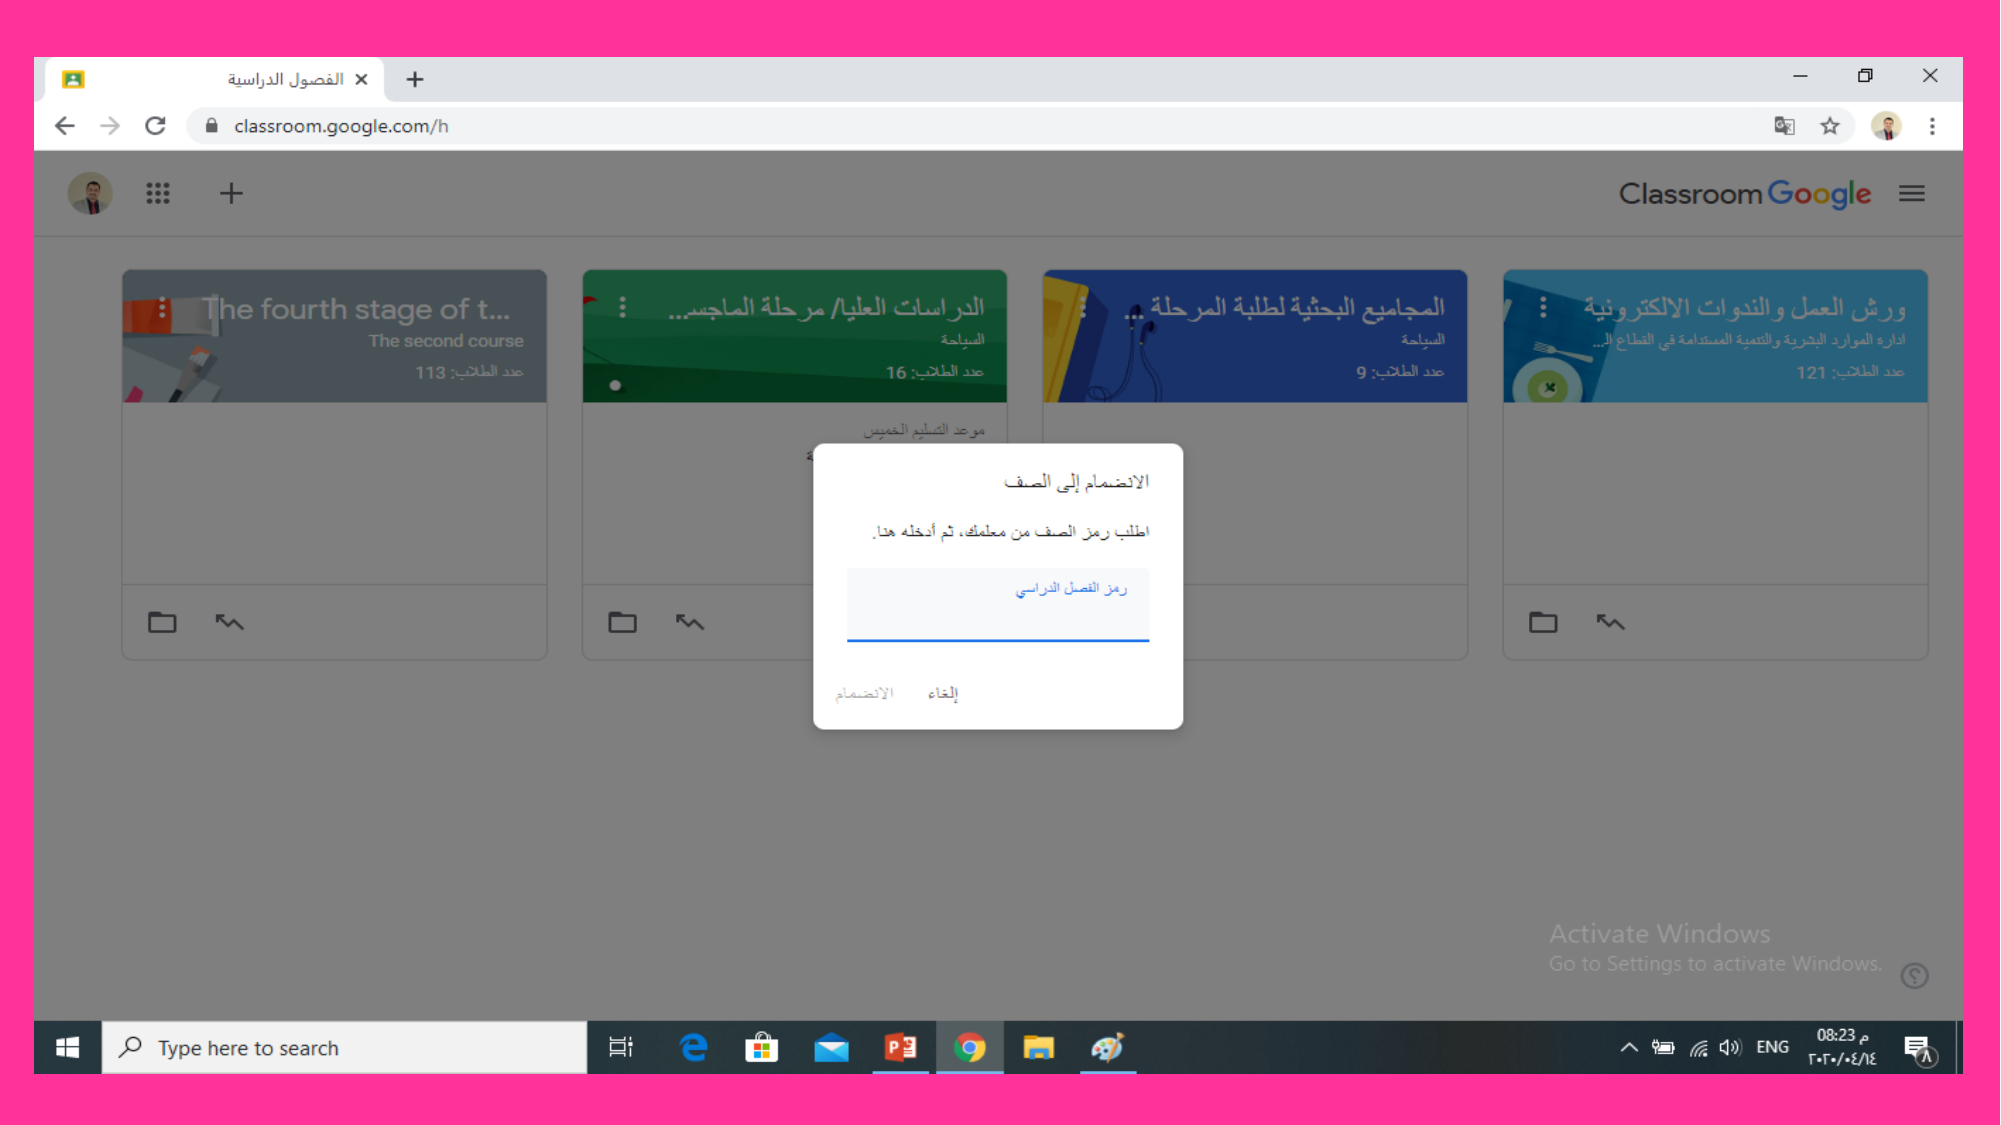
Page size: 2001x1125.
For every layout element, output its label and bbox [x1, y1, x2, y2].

picture [34, 57, 1963, 1074]
